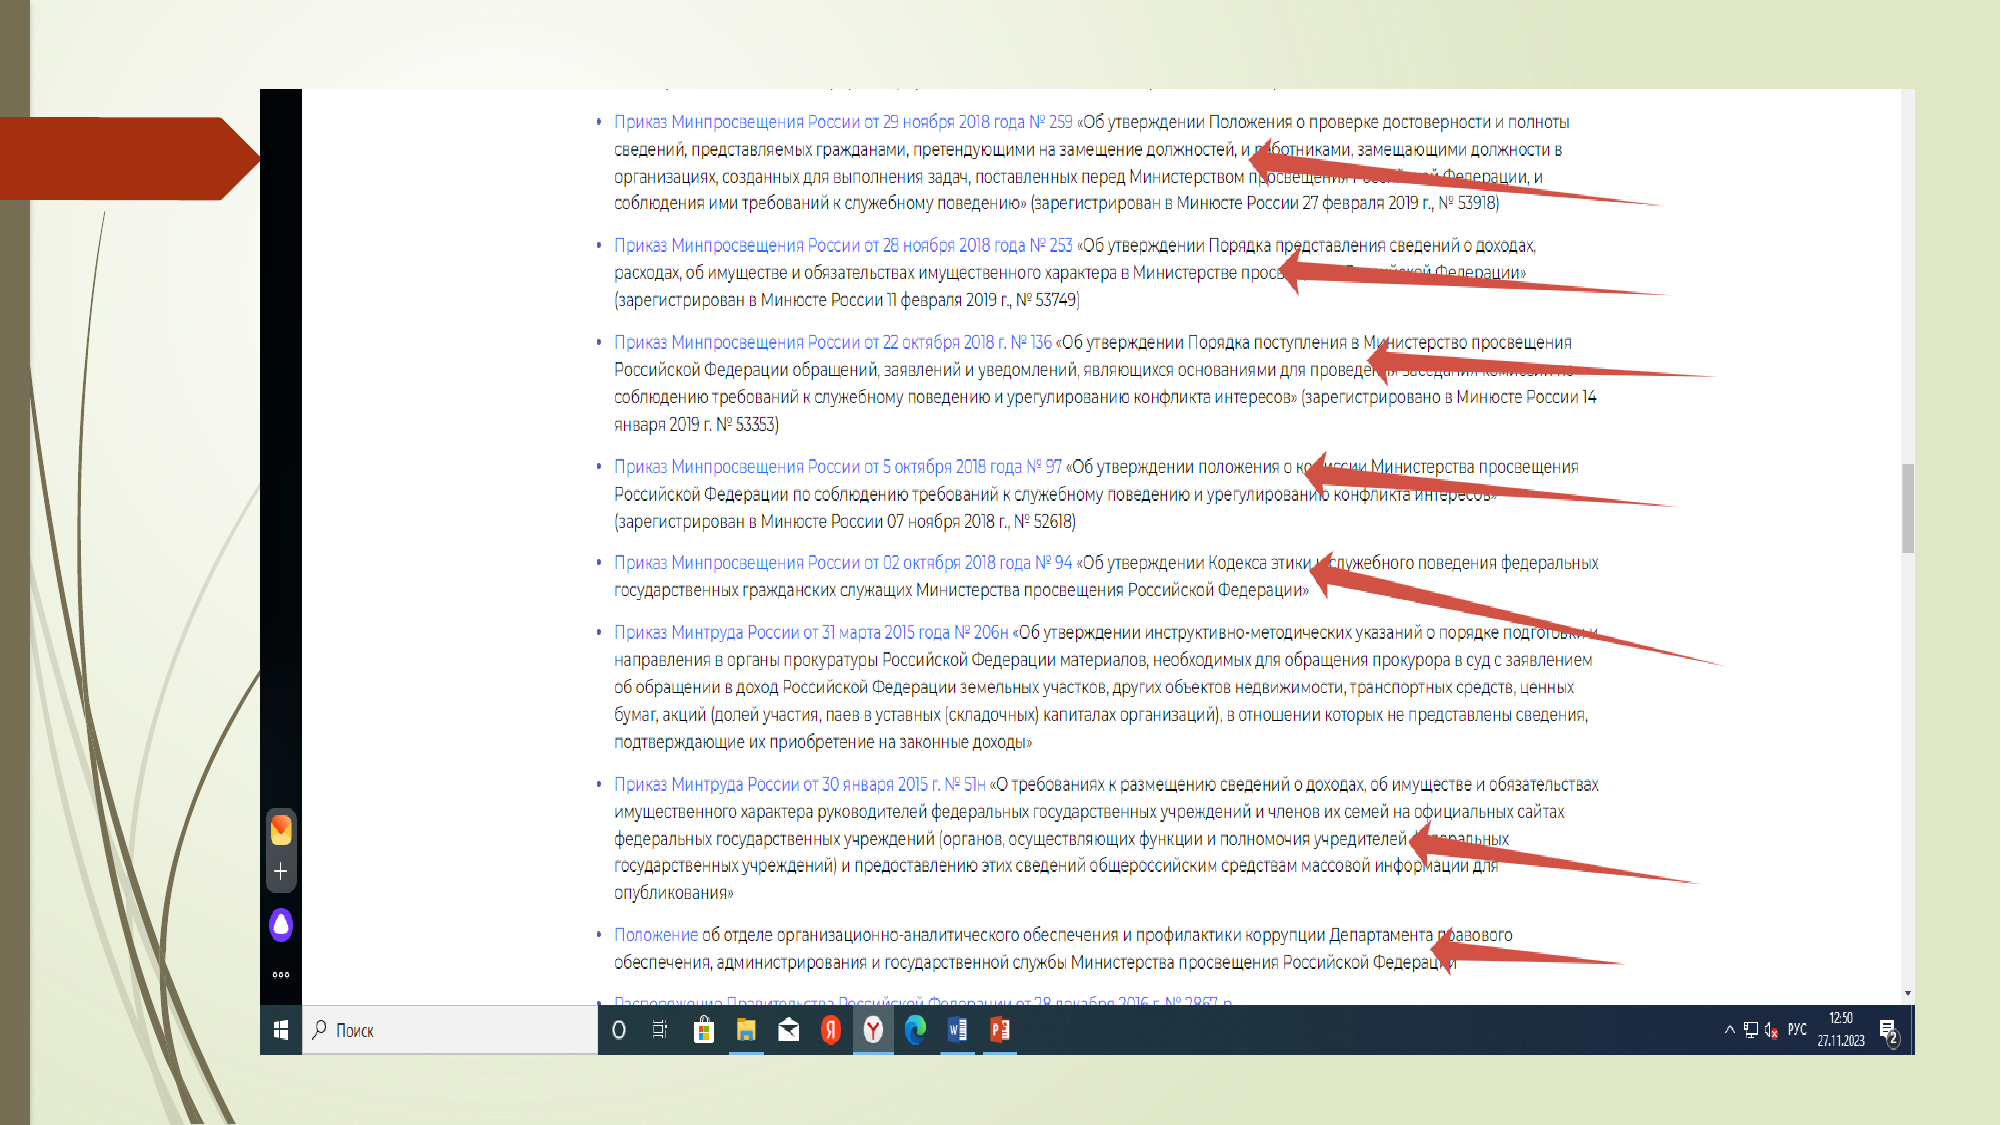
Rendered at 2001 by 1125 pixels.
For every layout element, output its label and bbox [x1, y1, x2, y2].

list [260, 89, 1916, 1056]
